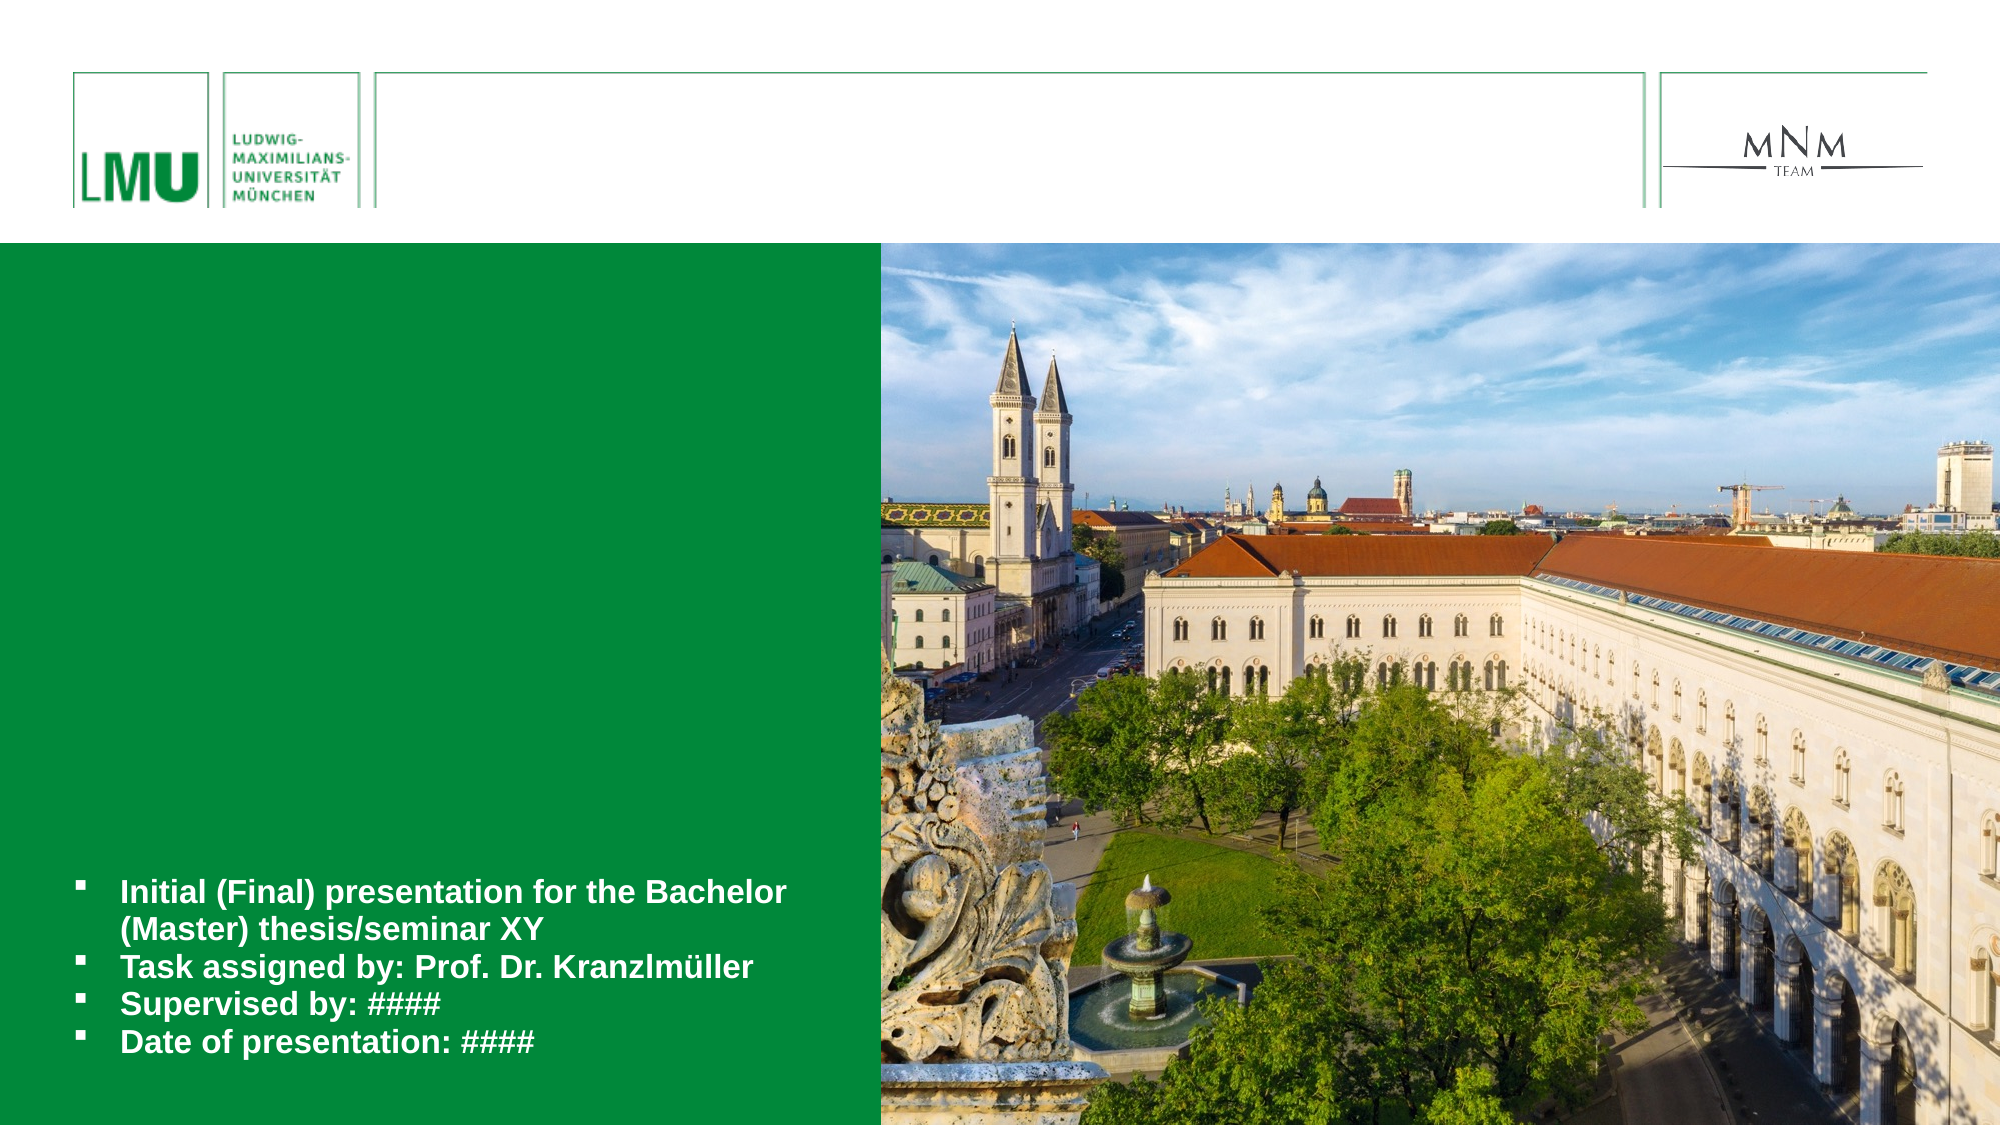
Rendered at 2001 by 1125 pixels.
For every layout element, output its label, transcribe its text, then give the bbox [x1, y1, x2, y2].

list Initial (Final) presentation for the Bachelor (Master) thesis/seminar XY Task assigned by: Prof. Dr. Kranzlmüller Supervised by: #### Date of presentation: #### [73, 850, 814, 1060]
picture [881, 243, 2000, 1125]
